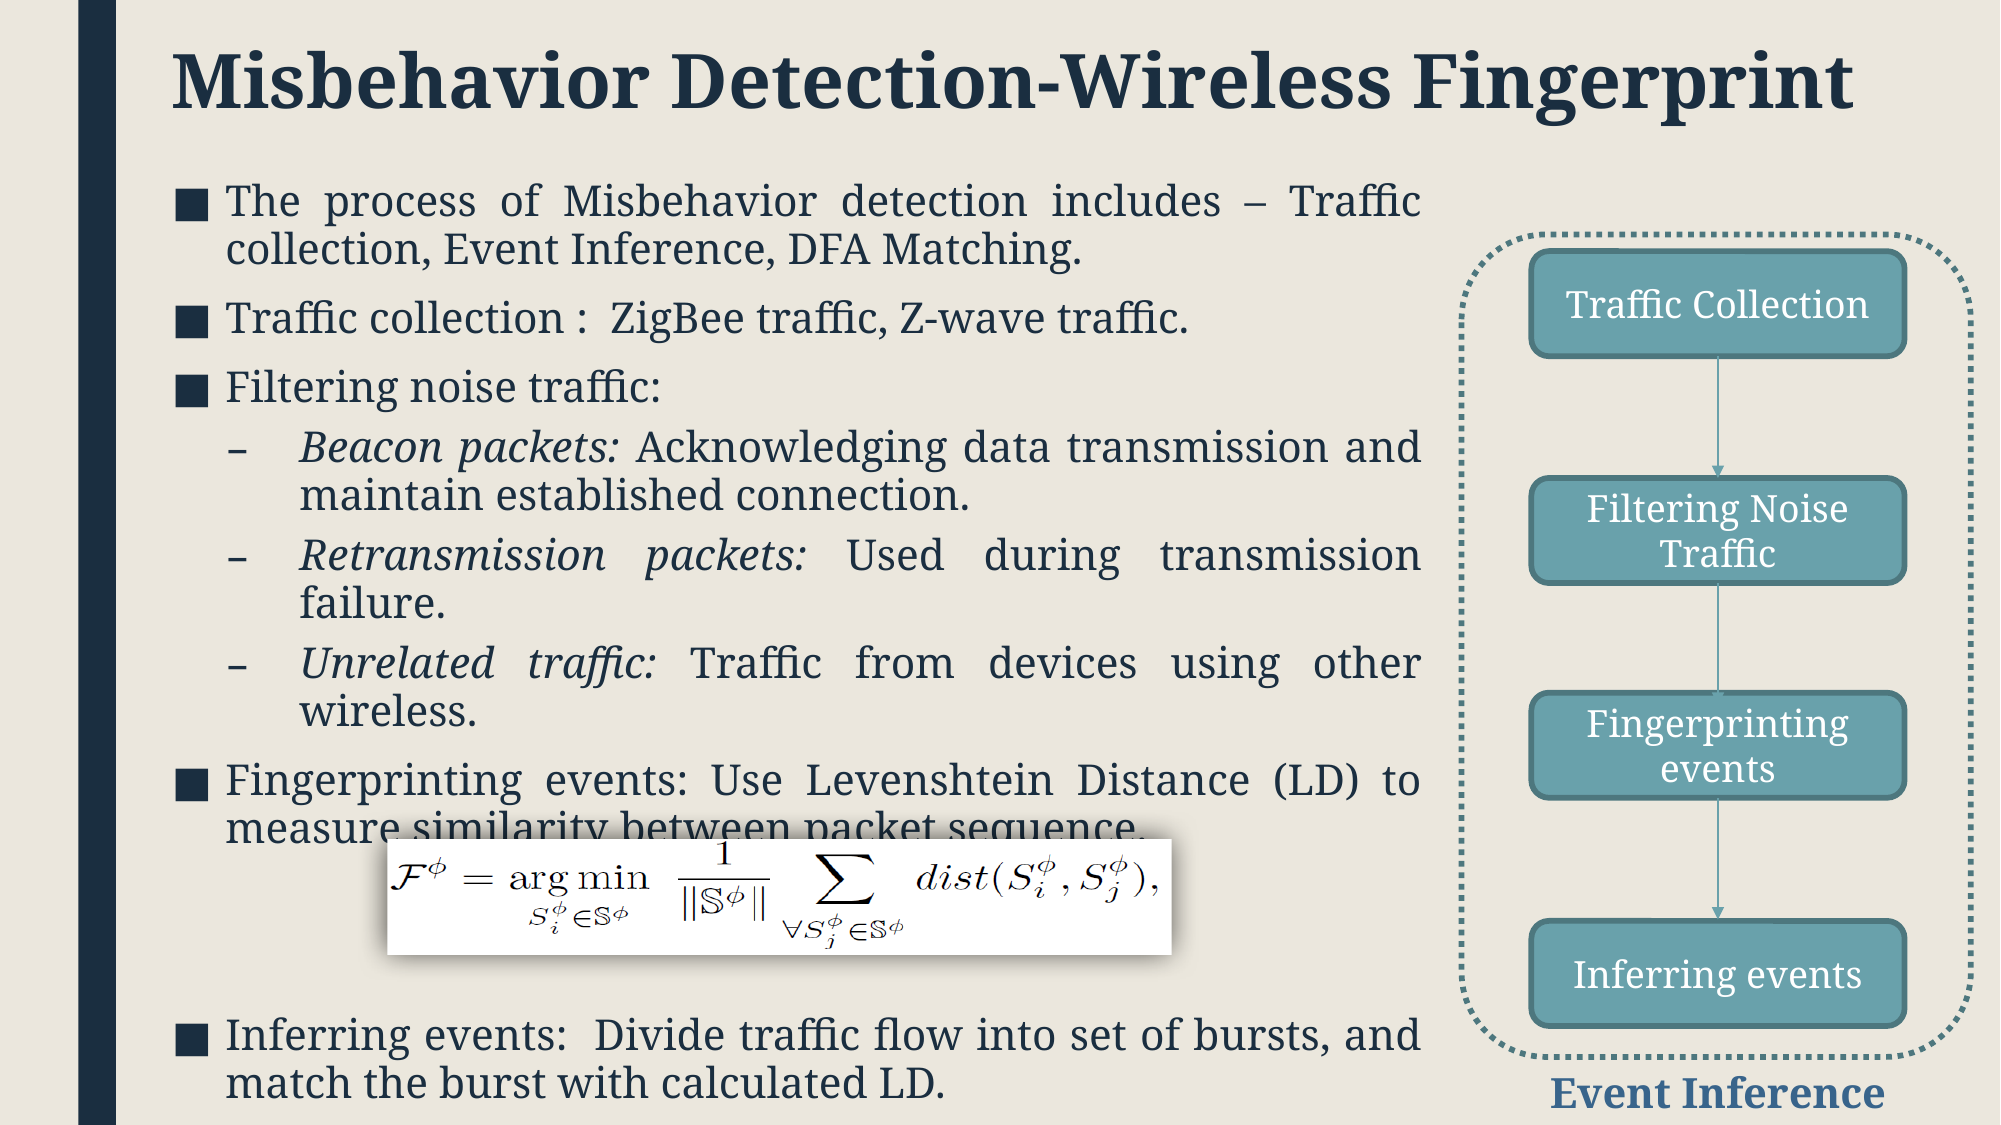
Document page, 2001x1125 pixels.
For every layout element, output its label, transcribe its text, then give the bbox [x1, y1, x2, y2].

picture [387, 839, 1172, 955]
text_box [1458, 231, 1974, 1060]
title Misbehavior Detection-Wireless Fingerprint [156, 36, 1905, 186]
text_box Event Inference [1535, 1059, 1901, 1125]
list The process of Misbehavior detection includes – Traffic collection, Event Inference, DFA Matching. Traffic collection : ZigBee traffic, Z-wave traffic. Filtering noise traffic: Beacon packets: Acknowledging data transmission and maintain established connection. Retransmission packets: Used during transmission failure. Unrelated traffic: Traffic from devices using other wireless. Fingerprinting events: Use Levenshtein Distance (LD) to measure similarity between packet sequence. Inferring events: Divide traffic flow into set of bursts, and match the burst with calculated LD. [156, 170, 1438, 1125]
